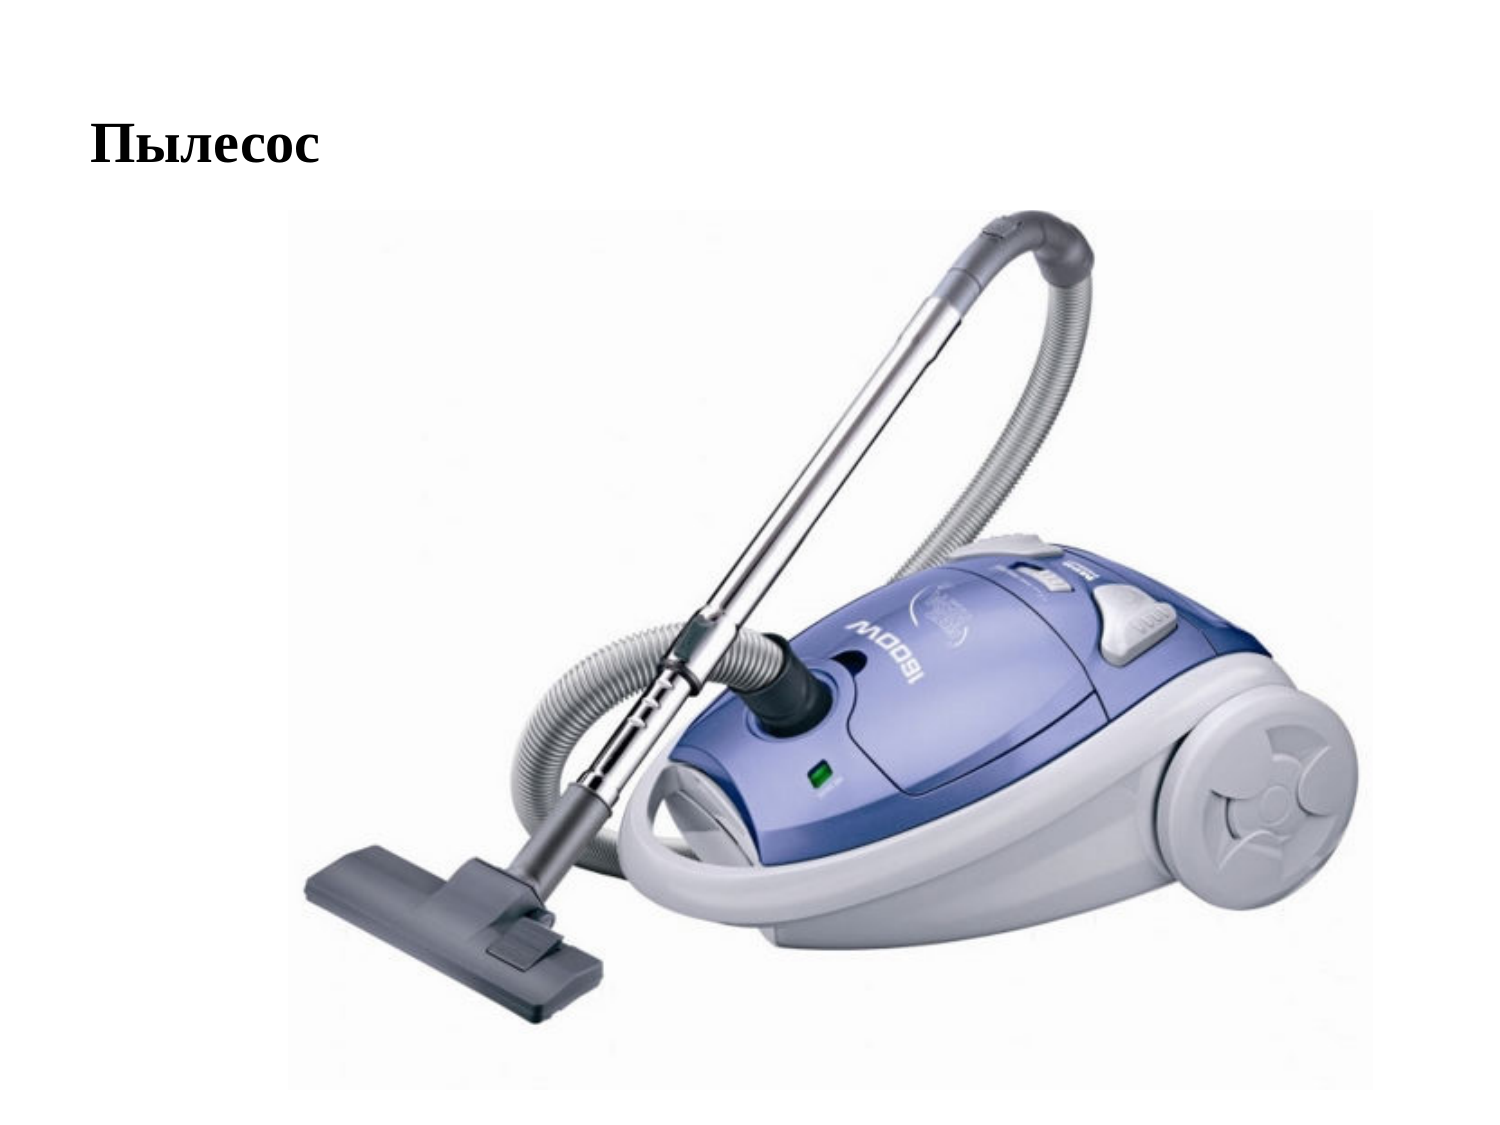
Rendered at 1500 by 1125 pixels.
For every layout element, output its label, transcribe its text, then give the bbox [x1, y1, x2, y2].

title Пылесос [75, 45, 1425, 233]
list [288, 210, 1374, 1090]
